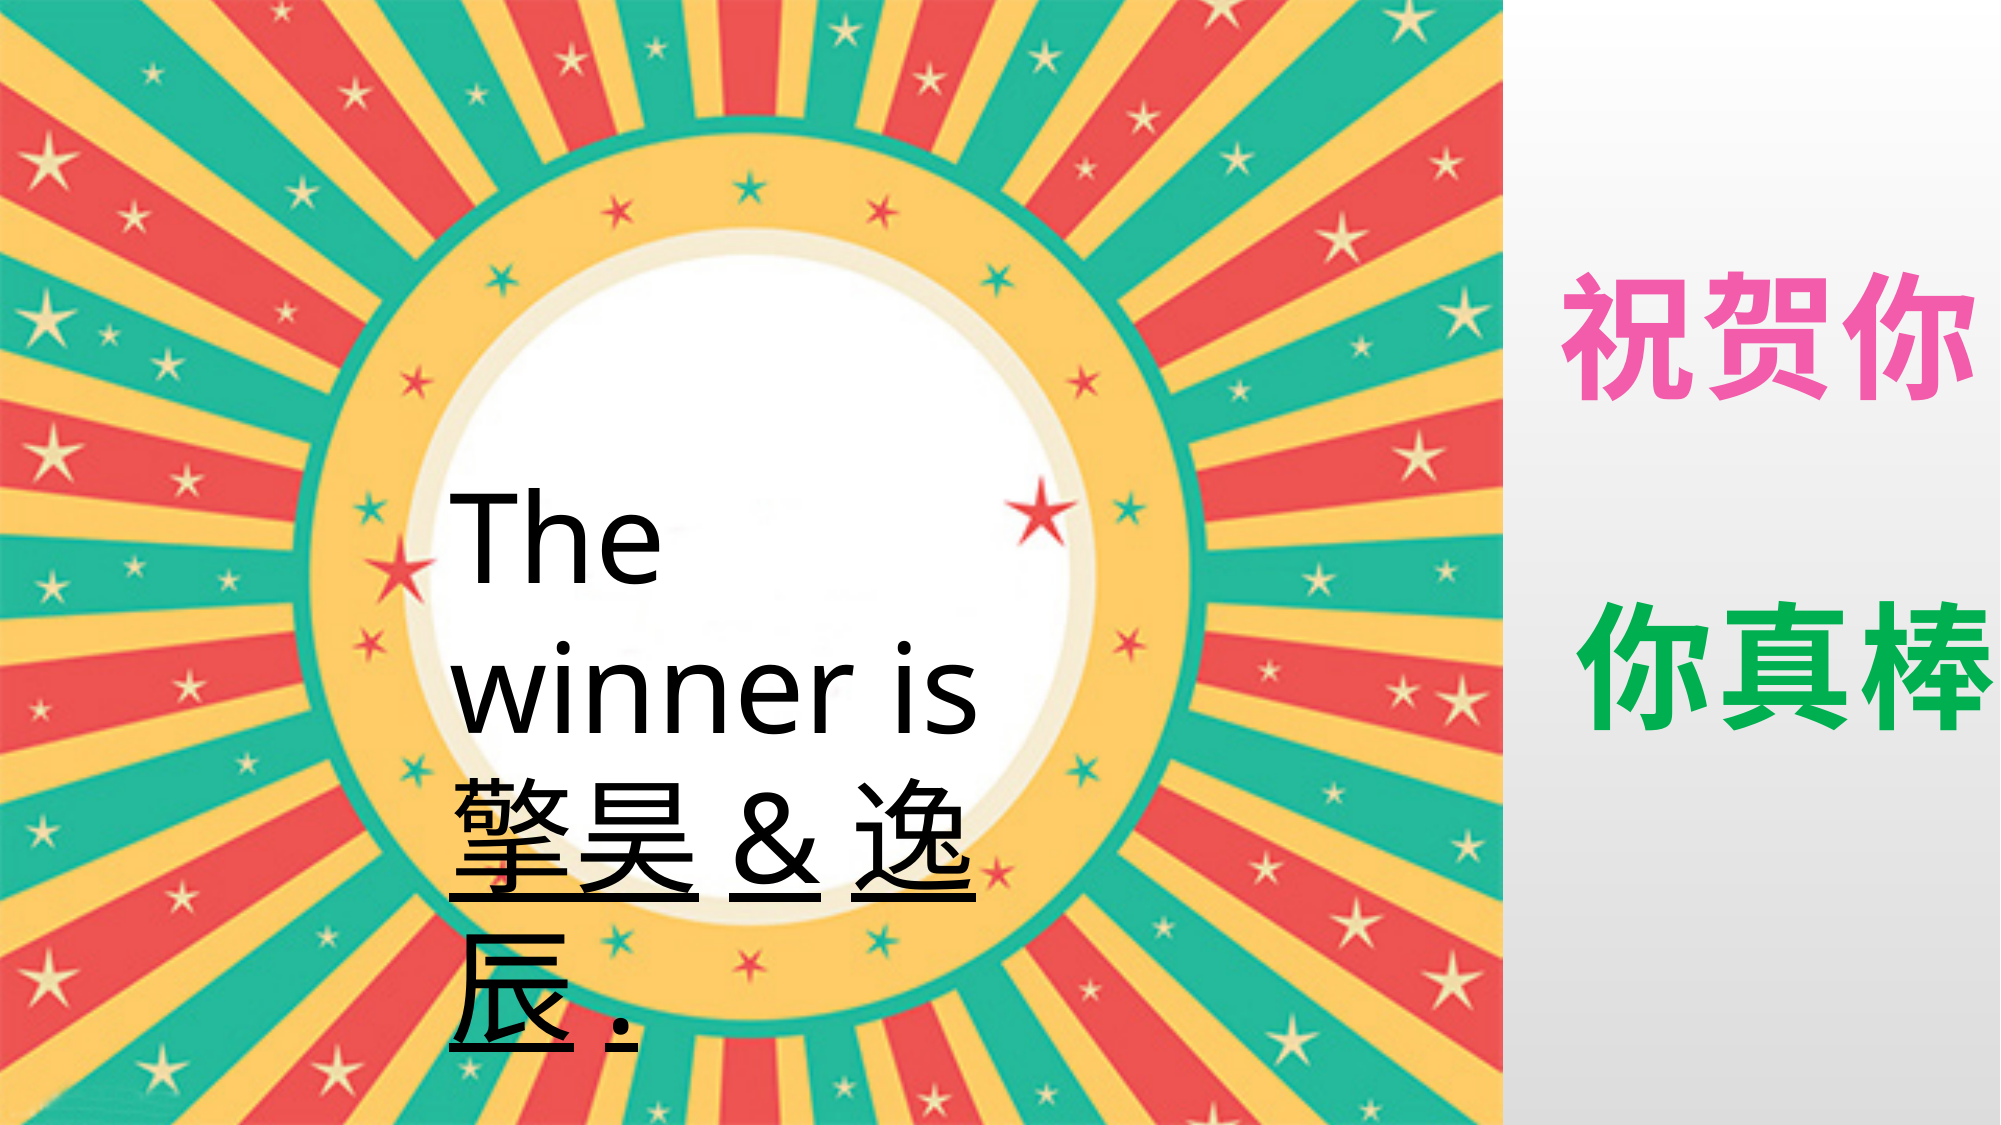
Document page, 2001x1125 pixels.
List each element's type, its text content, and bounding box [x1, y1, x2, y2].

title 祝贺你! 你真棒！ [1536, 0, 2000, 1003]
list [0, 0, 1503, 1125]
